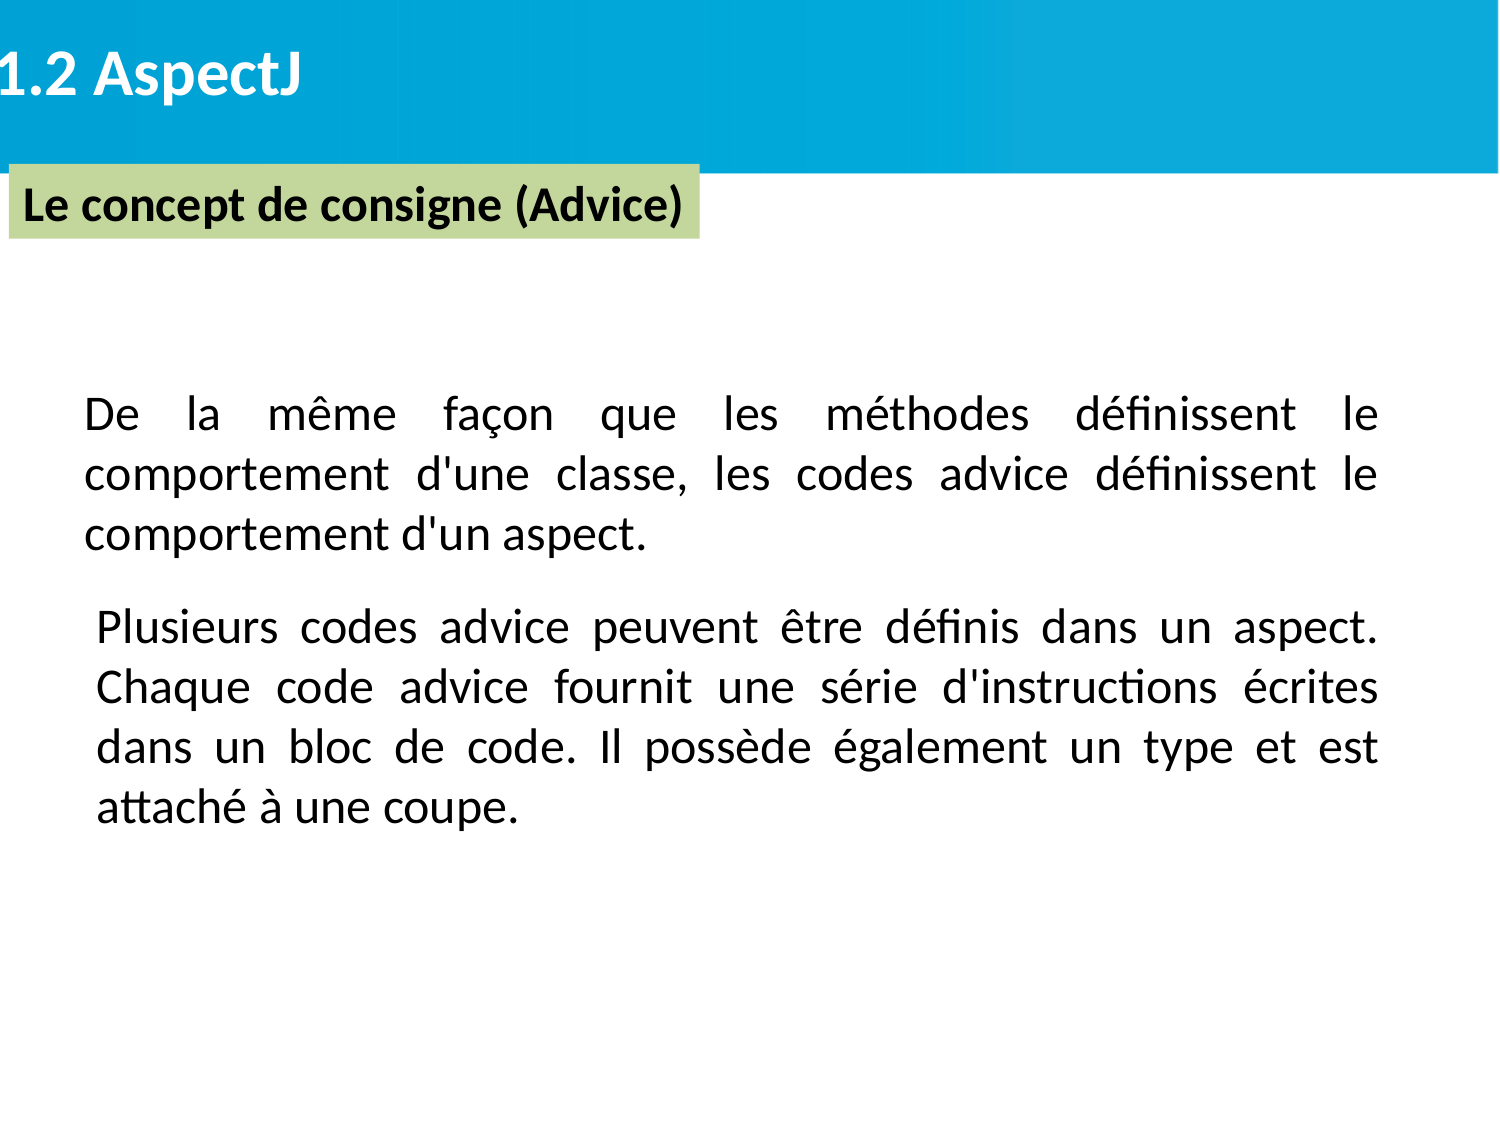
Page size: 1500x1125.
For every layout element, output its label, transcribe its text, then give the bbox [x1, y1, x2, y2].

text_box 2.1.2 AspectJ [0, 21, 469, 116]
text_box De la même façon que les méthodes définissent le comportement d'une classe, les codes advice définissent le comportement d'un aspect. [70, 373, 1395, 628]
picture [0, 0, 1500, 1125]
text_box Plusieurs codes advice peuvent être définis dans un aspect. Chaque code advice fournit une série d'instructions écrites dans un bloc de code. Il possède également un type et est attaché à une coupe. [82, 585, 1395, 841]
text_box Le concept de consigne (Advice) [8, 163, 700, 239]
